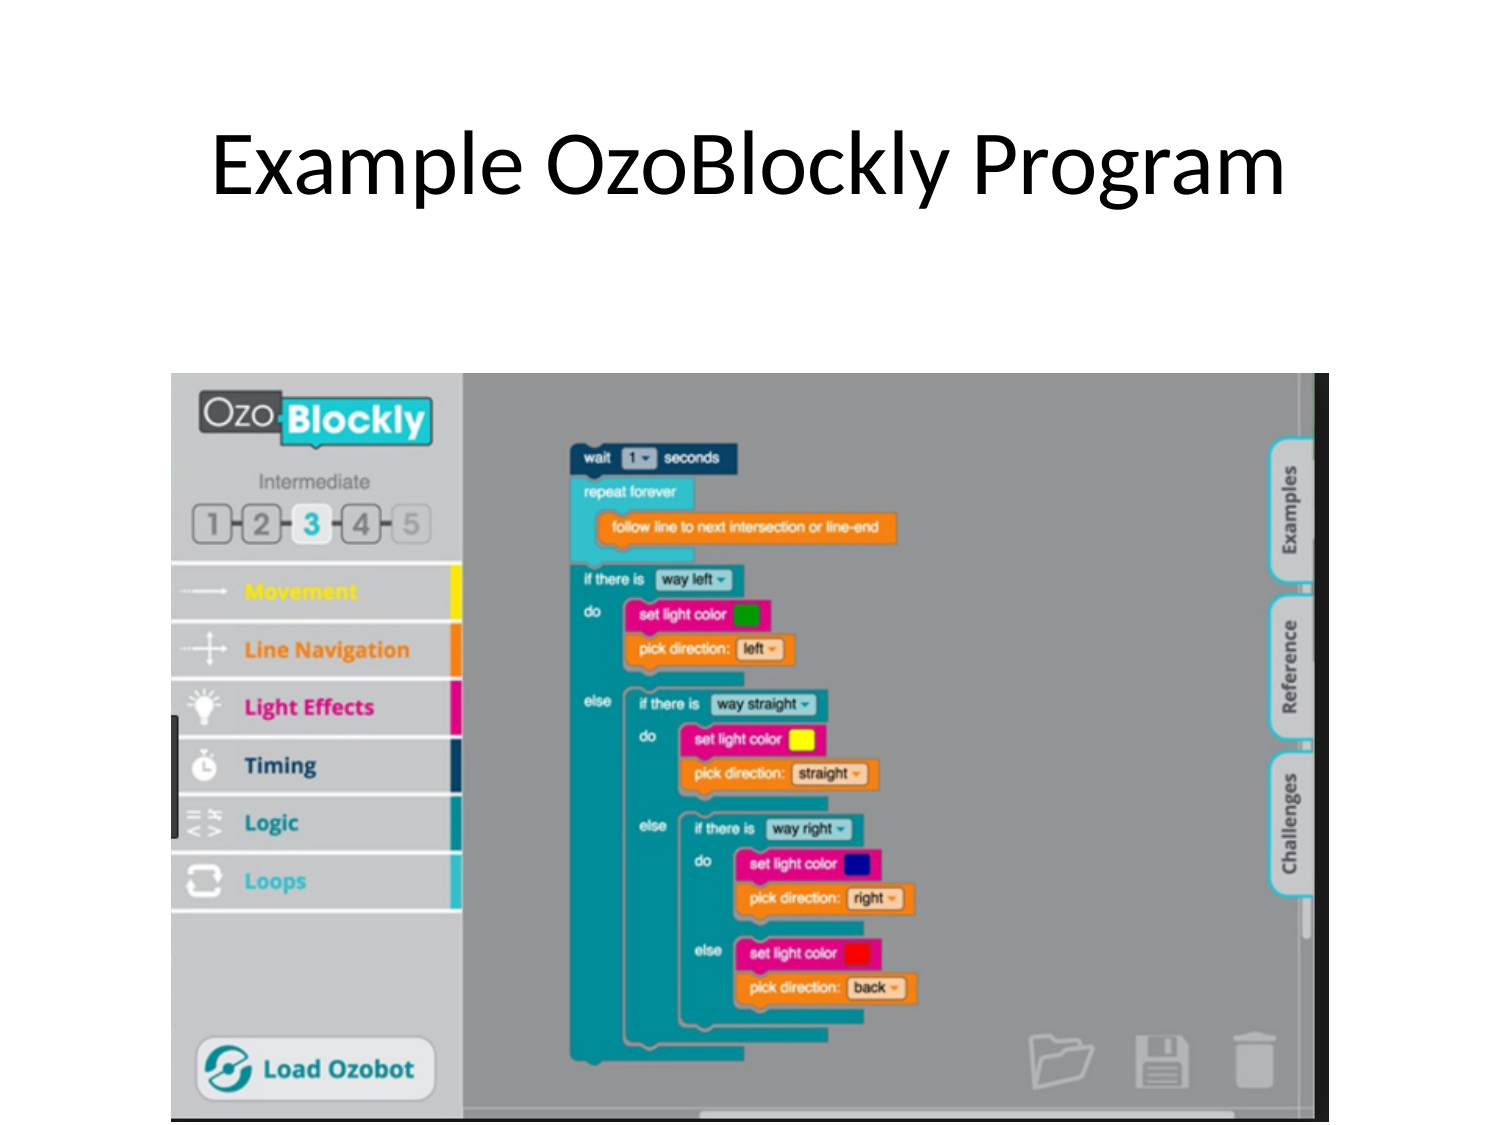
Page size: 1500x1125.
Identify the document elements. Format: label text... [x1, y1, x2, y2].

title Example OzoBlockly Program [112, 37, 1388, 279]
picture [170, 373, 1330, 1123]
